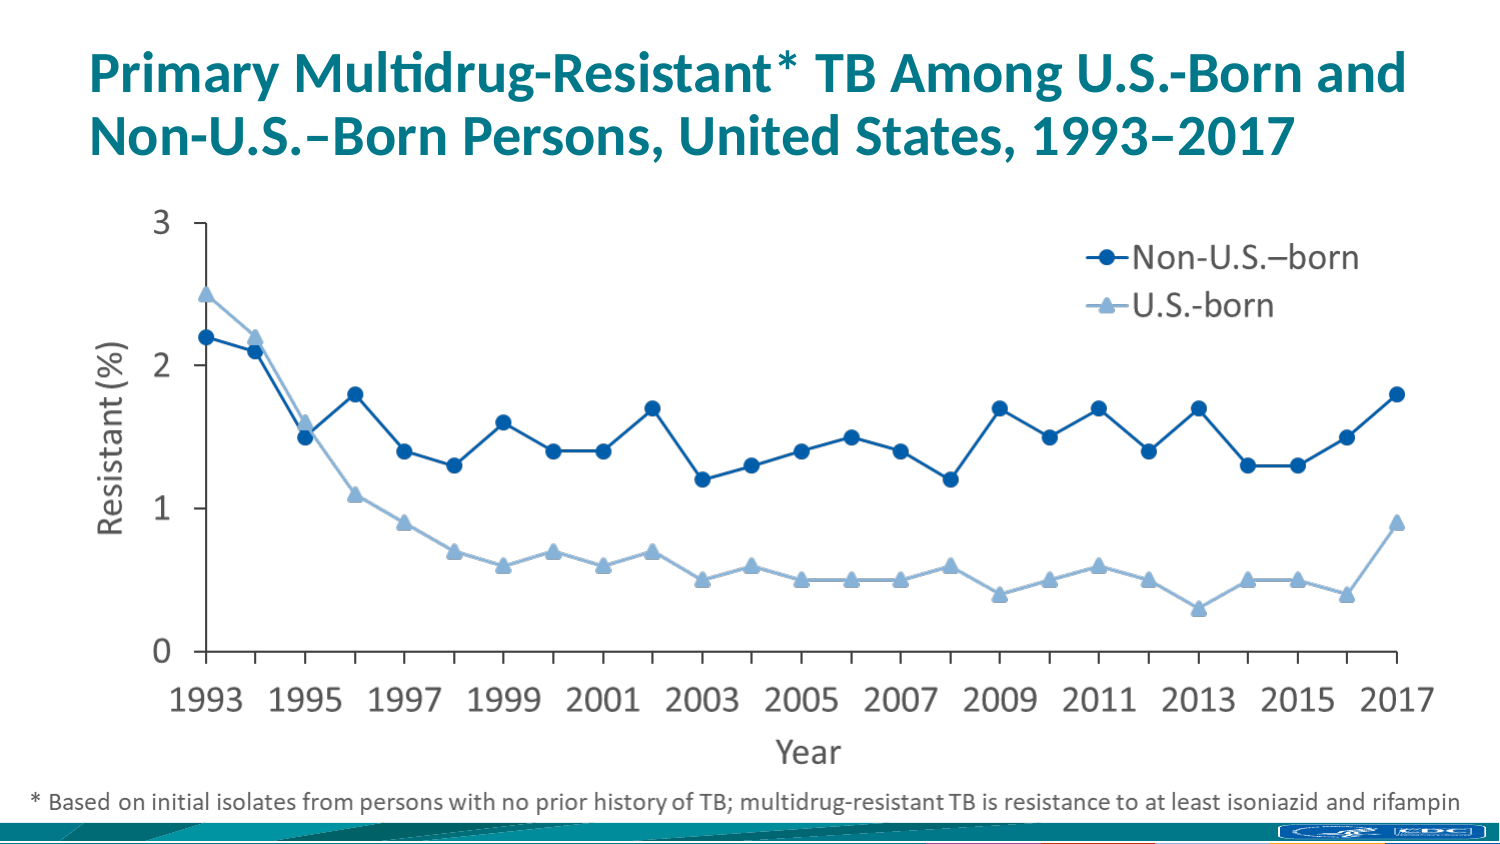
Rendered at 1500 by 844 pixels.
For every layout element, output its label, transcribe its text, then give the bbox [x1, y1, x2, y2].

picture [13, 196, 1487, 833]
title Primary Multidrug-Resistant* TB Among U.S.-Born and Non-U.S.–Born Persons, United States, 1993–2017 [75, 33, 1425, 175]
